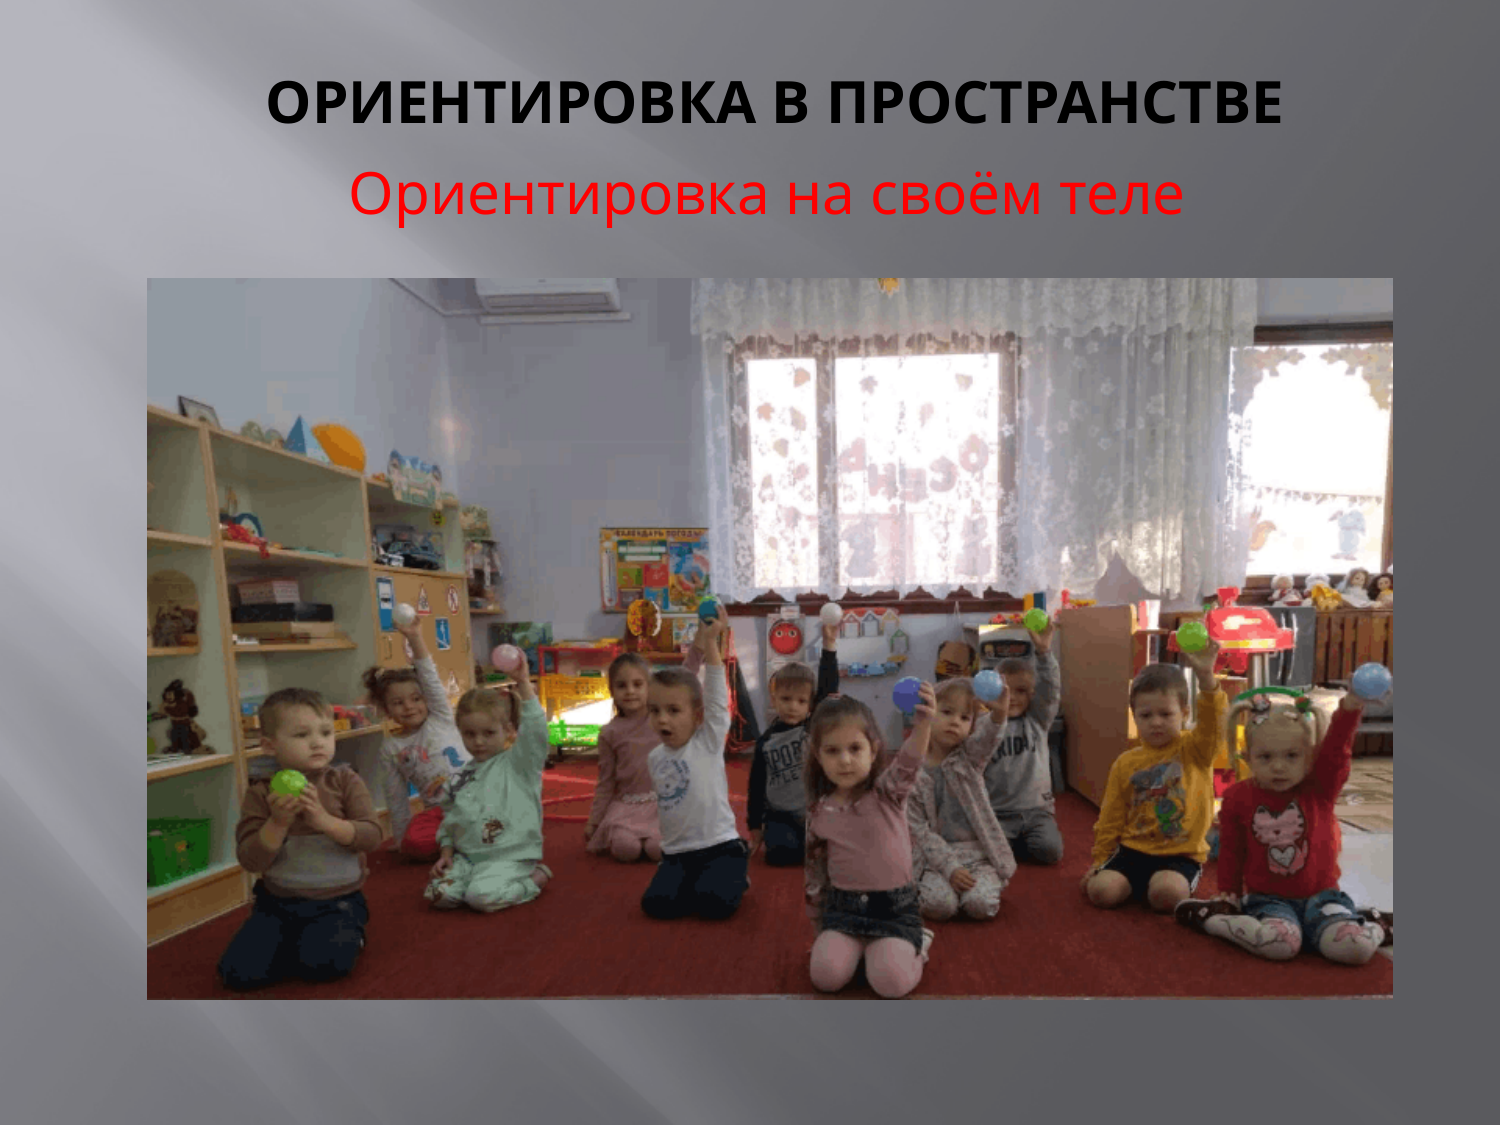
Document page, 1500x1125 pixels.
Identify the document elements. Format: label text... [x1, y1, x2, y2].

picture [147, 278, 1393, 1000]
title Ориентировка в пространстве [100, 42, 1451, 136]
subtitle Ориентировка на своём теле [112, 149, 1422, 315]
